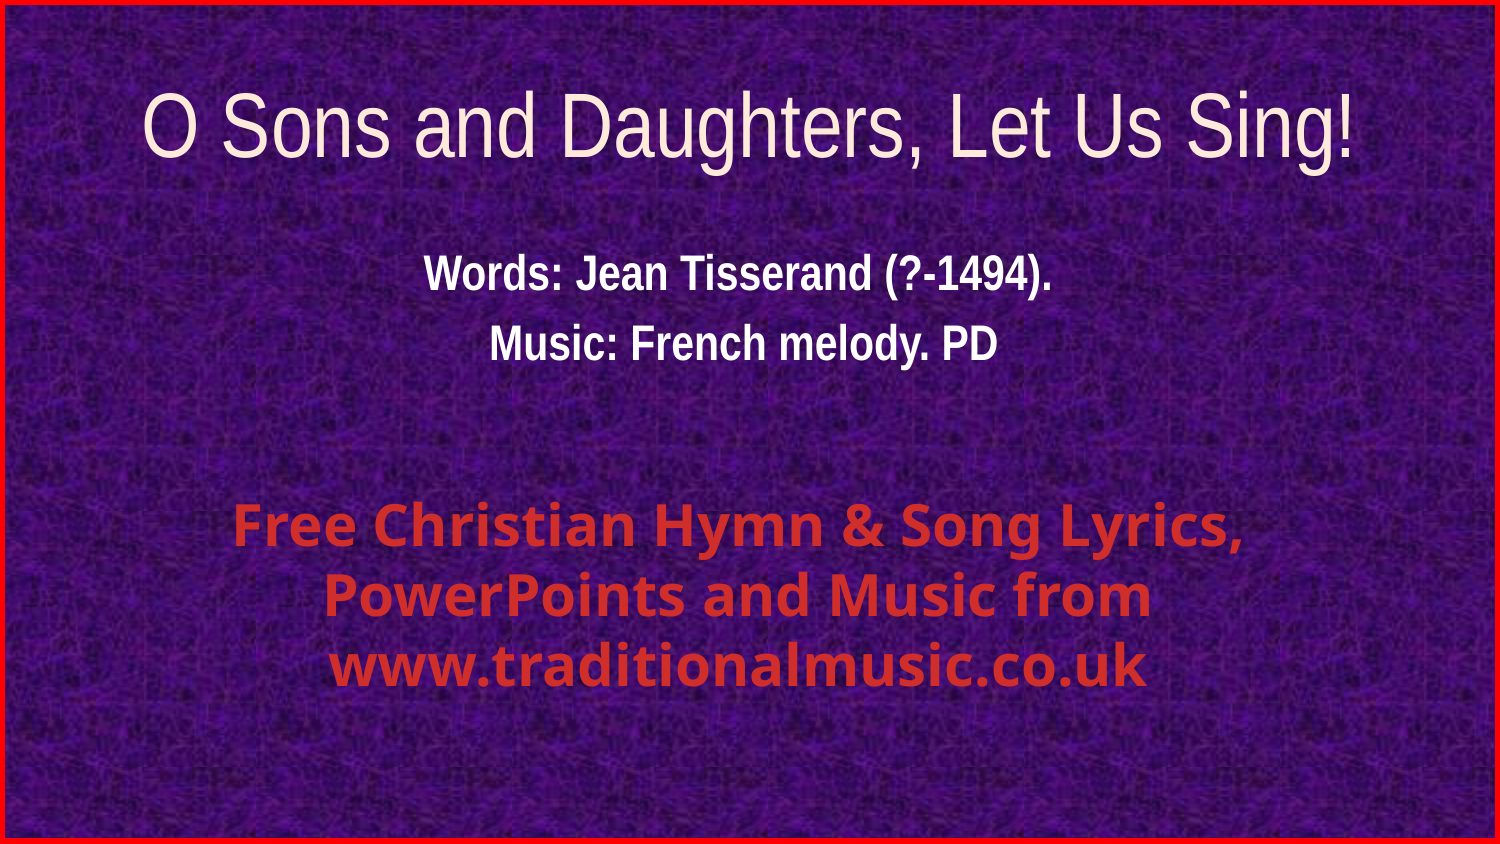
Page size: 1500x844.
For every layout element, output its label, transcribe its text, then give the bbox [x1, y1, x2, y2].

picture [5, 5, 1495, 838]
subtitle Words: Jean Tisserand (?-1494). Music: French melody. PD [41, 232, 1447, 458]
title O Sons and Daughters, Let Us Sing! [41, 43, 1459, 198]
